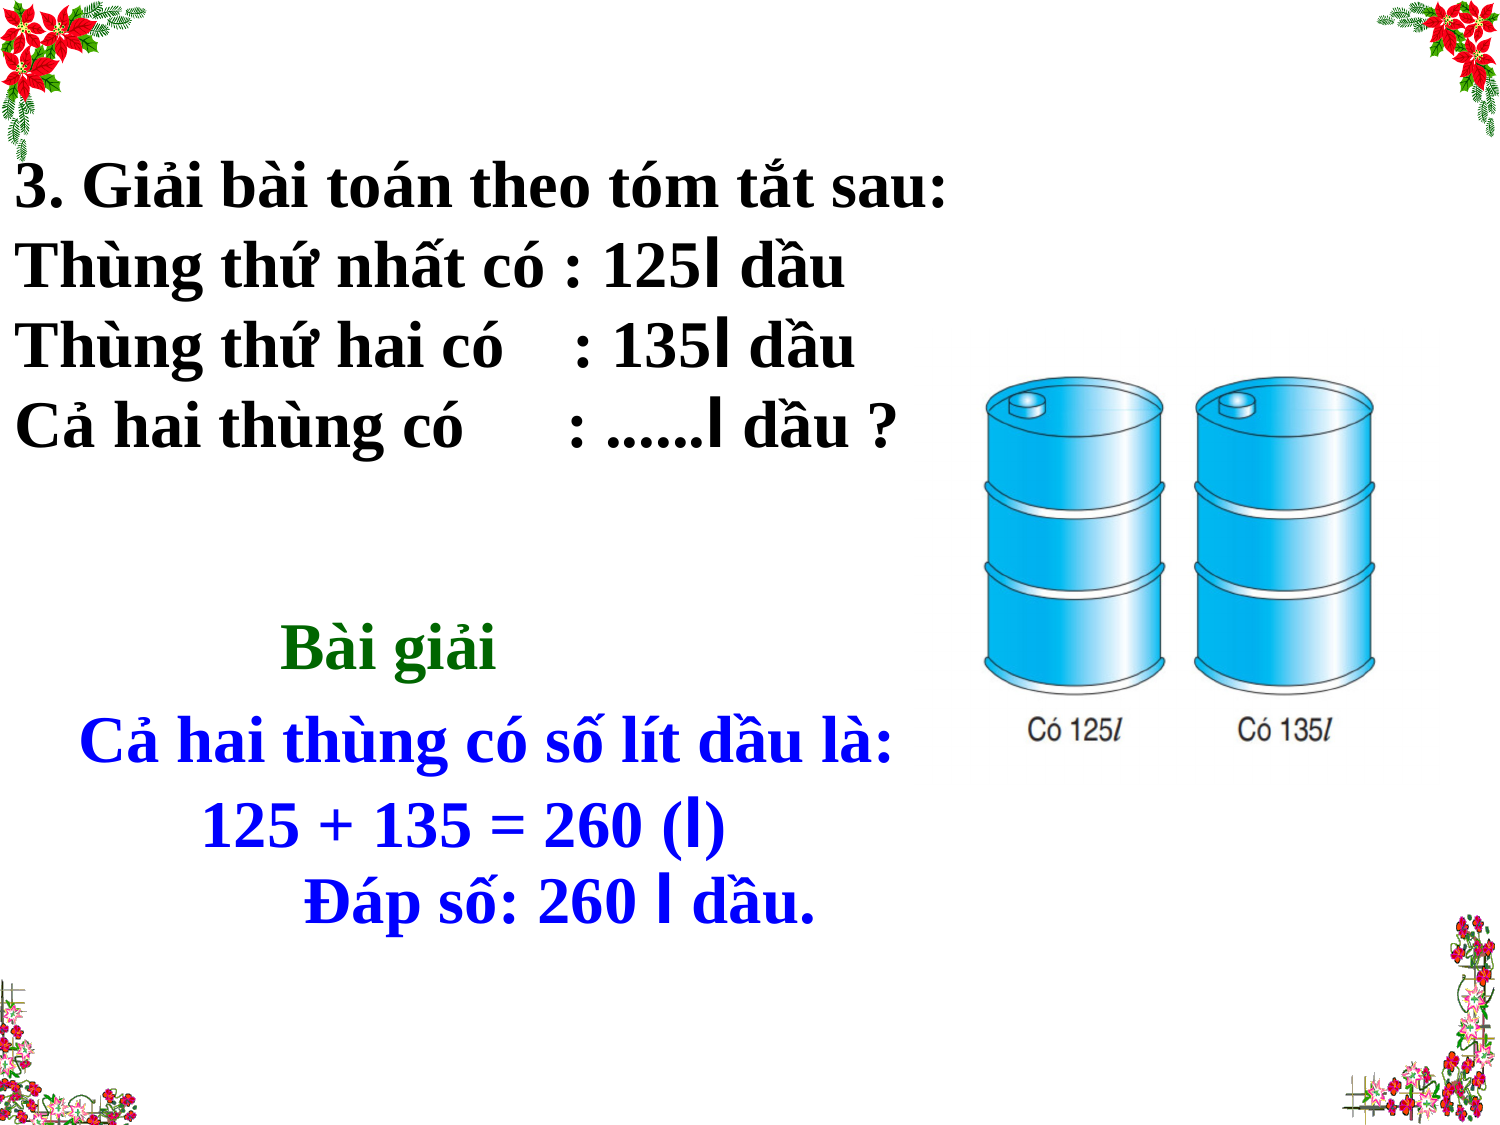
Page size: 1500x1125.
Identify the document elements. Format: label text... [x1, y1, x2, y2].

picture [1212, 912, 1500, 1125]
text_box 3. Giải bài toán theo tóm tắt sau: Thùng thứ nhất có : 125l dầu Thùng thứ hai có : 135l dầu Cả hai thùng có : ......l dầu ? [0, 133, 1100, 468]
picture [914, 328, 1440, 785]
text_box 125 + 135 = 260 (l) [88, 773, 839, 869]
picture [0, 849, 138, 1125]
picture [1369, 6, 1500, 131]
text_box Cả hai thùng có số lít dầu là: [60, 688, 908, 784]
text_box Bài giải [265, 595, 791, 688]
text_box Đáp số: 260 l dầu. [288, 849, 877, 945]
picture [0, 0, 147, 163]
